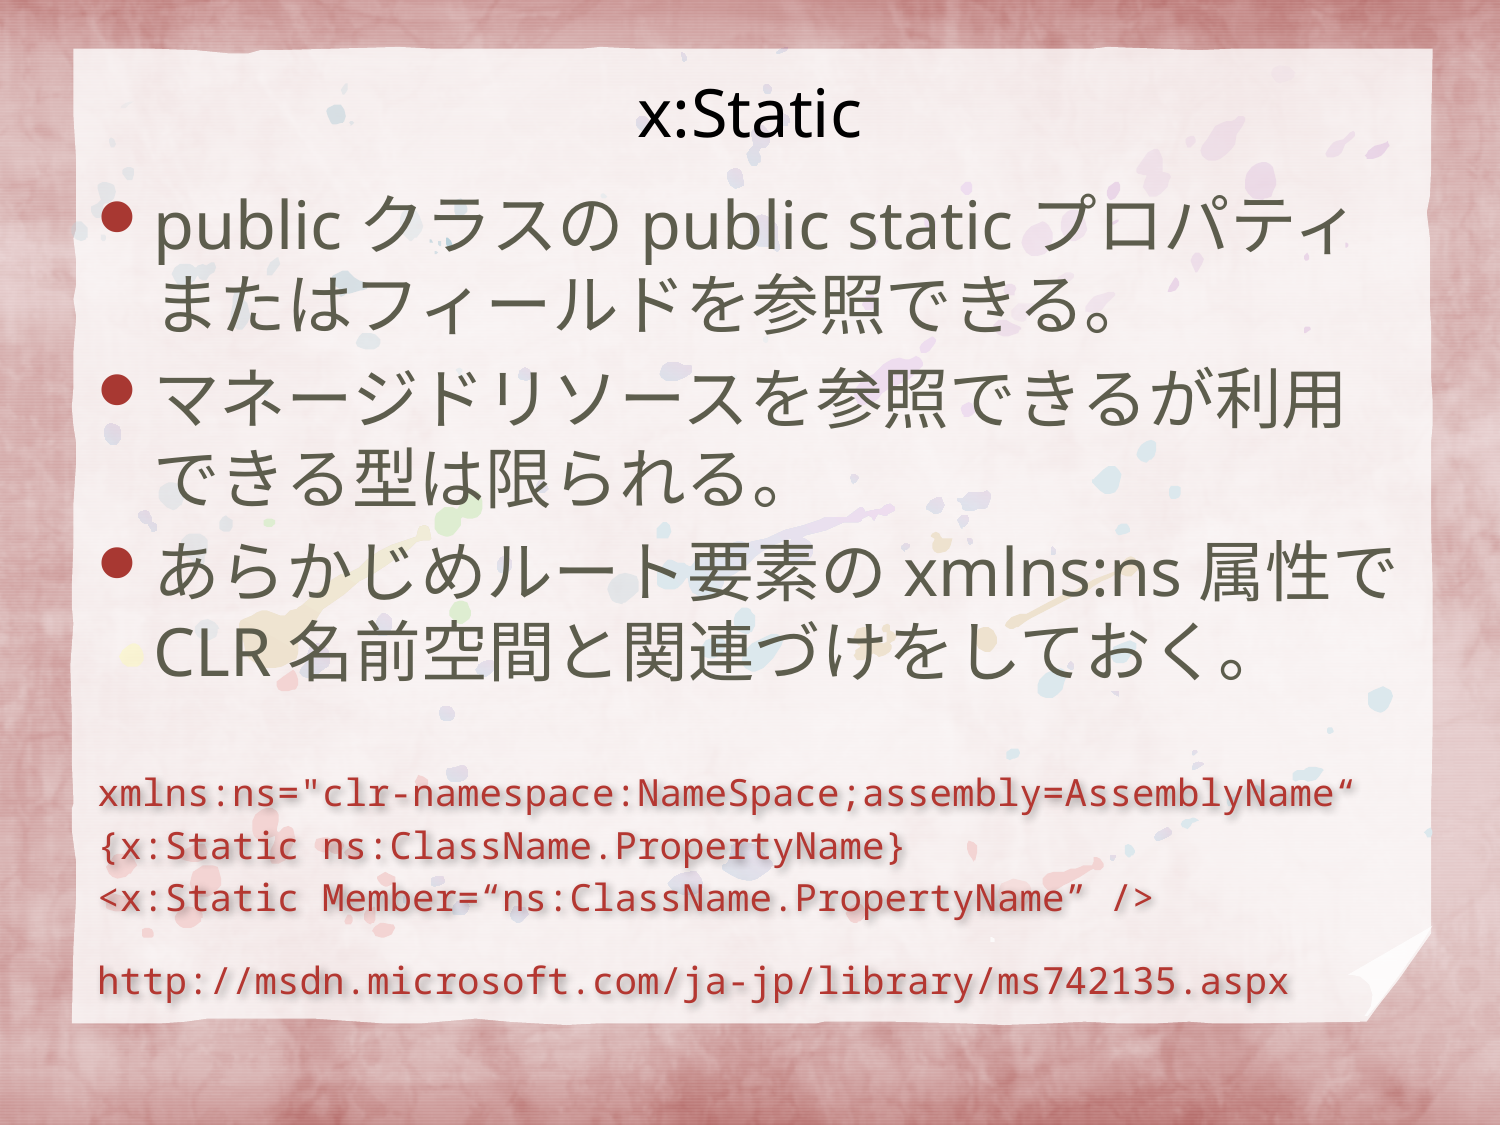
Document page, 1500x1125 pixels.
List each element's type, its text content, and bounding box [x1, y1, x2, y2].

list xmlns:ns="clr-namespace:NameSpace;assembly=AssemblyName“ {x:Static ns:ClassName.PropertyName} <x:Static Member=“ns:ClassName.PropertyName” /> [82, 761, 1419, 927]
title x:Static [81, 58, 1419, 165]
list publicクラスのpublic staticプロパティまたはフィールドを参照できる。 マネージドリソースを参照できるが利用できる型は限られる。 あらかじめルート要素のxmlns:ns属性でCLR名前空間と関連づけをしておく。 [81, 175, 1419, 751]
list http://msdn.microsoft.com/ja-jp/library/ms742135.aspx [82, 949, 1337, 1010]
